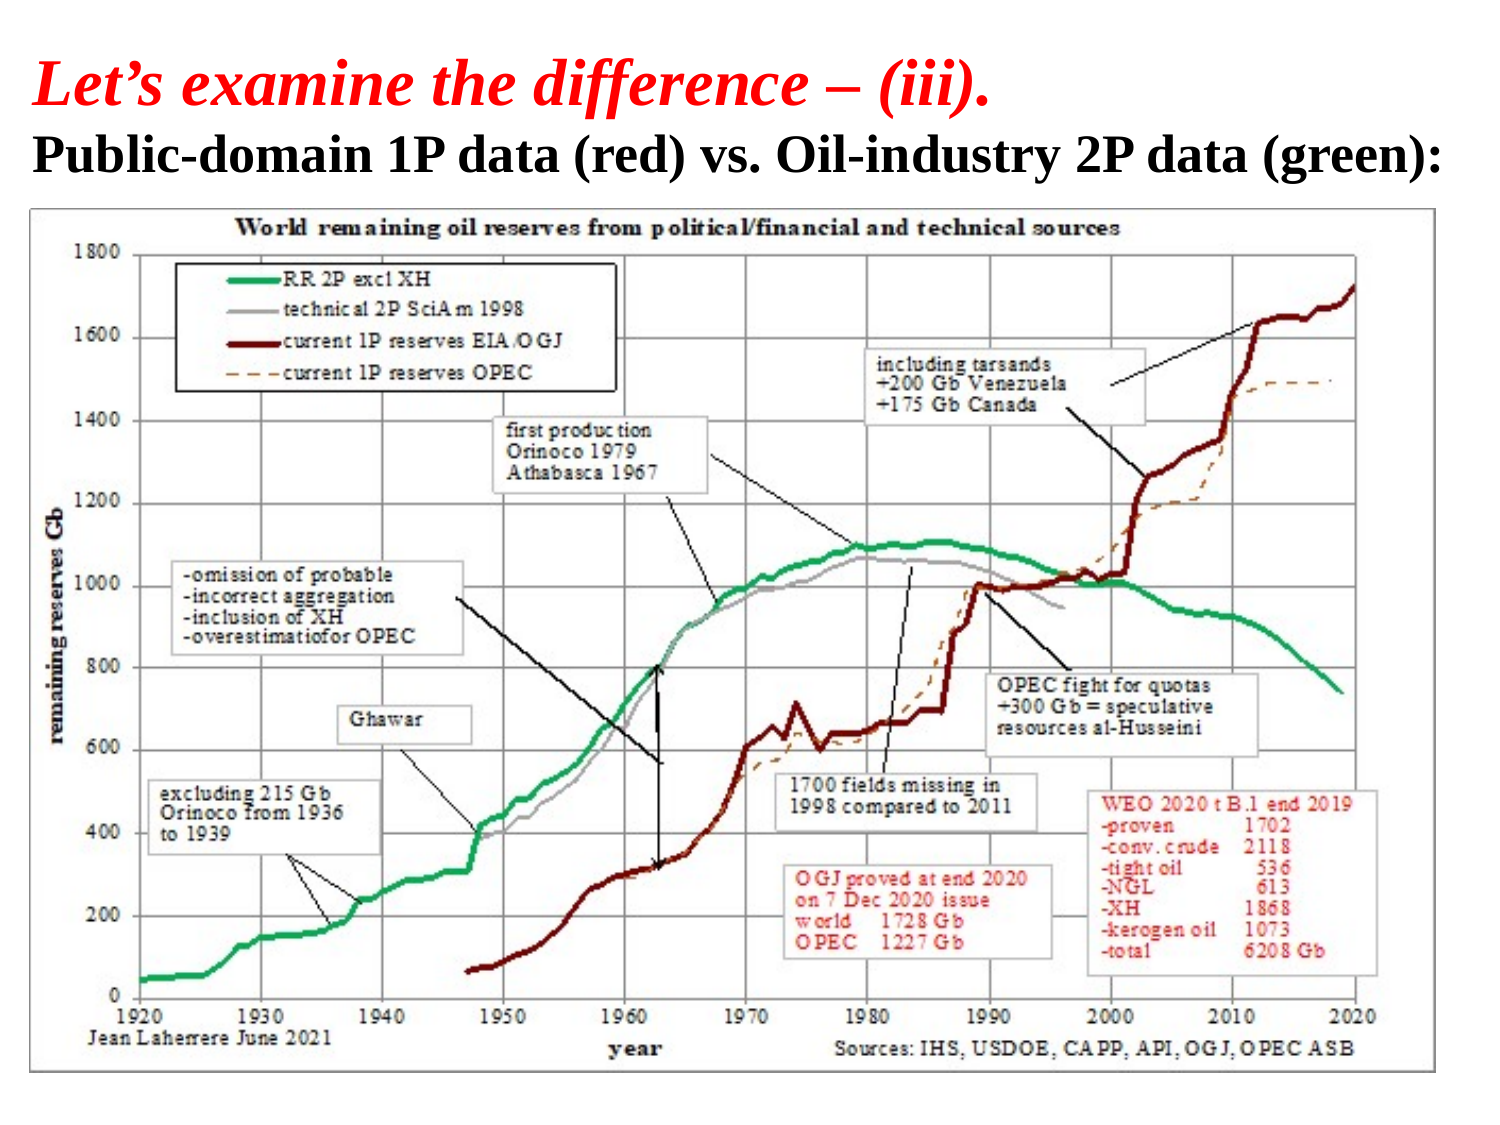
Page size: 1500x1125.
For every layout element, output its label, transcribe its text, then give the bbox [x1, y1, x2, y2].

list Let’s examine the difference – (iii). Public-domain 1P data (red) vs. Oil-industry 2P data (green): [17, 30, 1483, 1106]
picture [29, 207, 1436, 1073]
